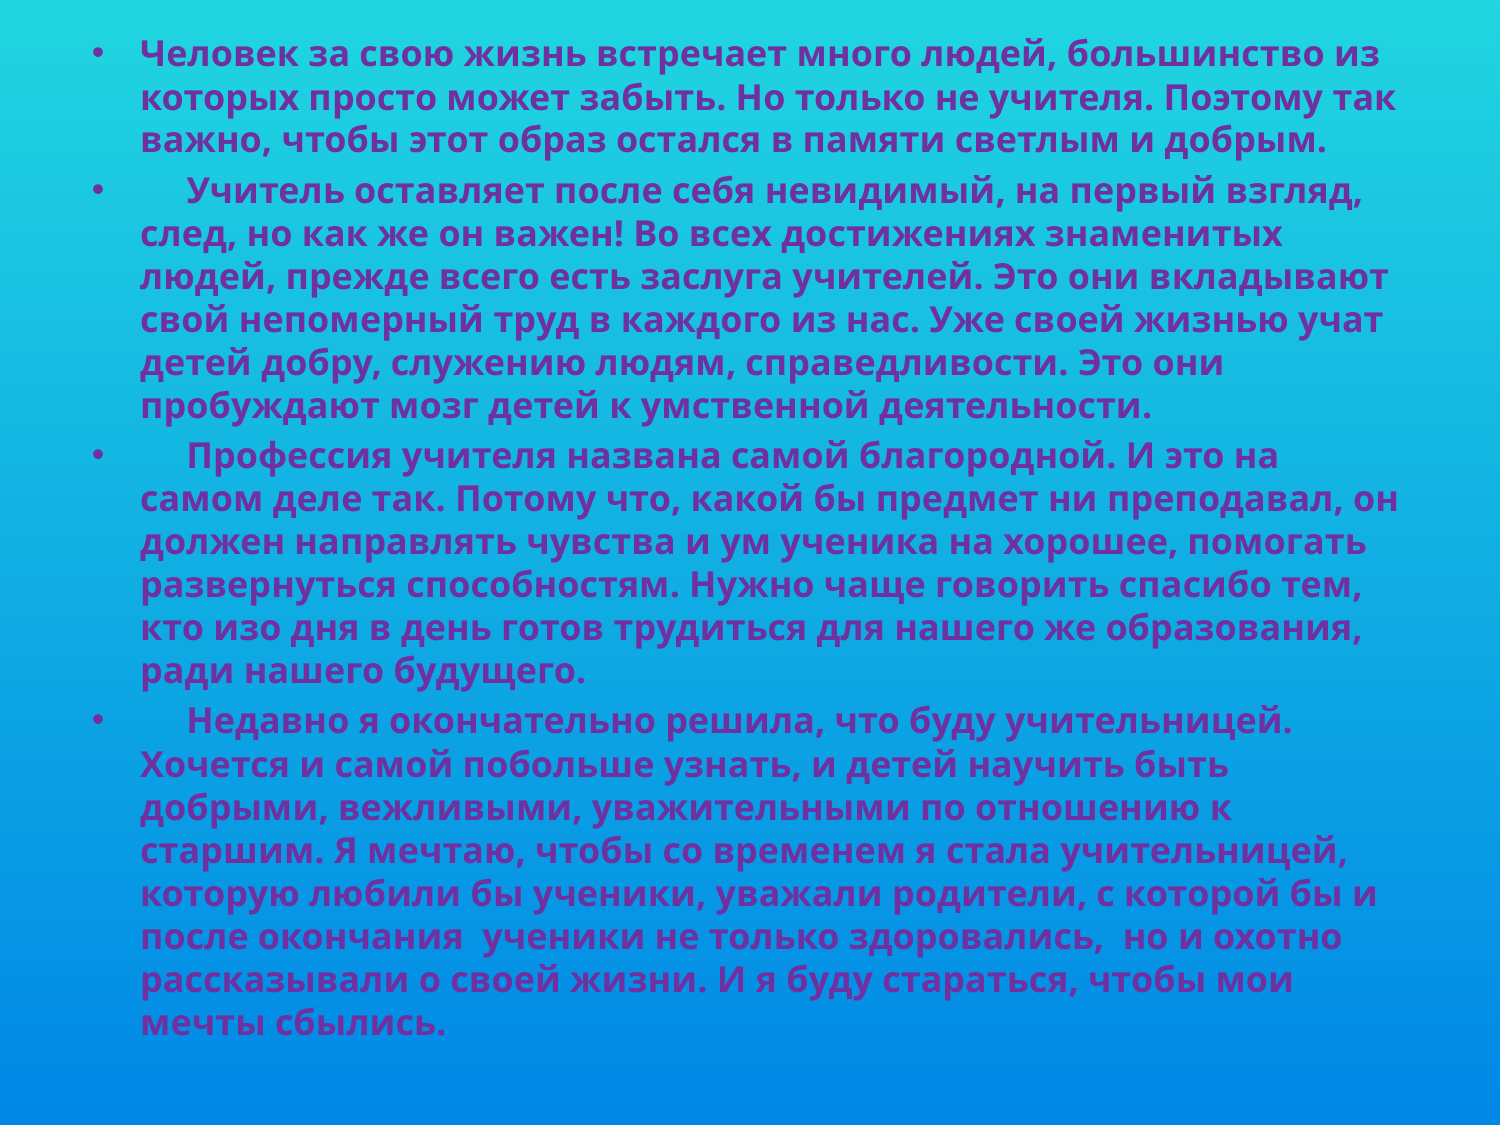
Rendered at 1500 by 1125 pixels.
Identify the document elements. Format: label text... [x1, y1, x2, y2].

list Человек за свою жизнь встречает много людей, большинство из которых просто может забыть. Но только не учителя. Поэтому так важно, чтобы этот образ остался в памяти светлым и добрым. Учитель оставляет после себя невидимый, на первый взгляд, след, но как же он важен! Во всех достижениях знаменитых людей, прежде всего есть заслуга учителей. Это они вкладывают свой непомерный труд в каждого из нас. Уже своей жизнью учат детей добру, служению людям, справедливости. Это они пробуждают мозг детей к умственной деятельности. Профессия учителя названа самой благородной. И это на самом деле так. Потому что, какой бы предмет ни преподавал, он должен направлять чувства и ум ученика на хорошее, помогать развернуться способностям. Нужно чаще говорить спасибо тем, кто изо дня в день готов трудиться для нашего же образования, ради нашего будущего. Недавно я окончательно решила, что буду учительницей. Хочется и самой побольше узнать, и детей научить быть добрыми, вежливыми, уважительными по отношению к старшим. Я мечтаю, чтобы со временем я стала учительницей, которую любили бы ученики, уважали родители, с которой бы и после окончания ученики не только здоровались, но и охотно рассказывали о своей жизни. И я буду стараться, чтобы мои мечты сбылись. [76, 23, 1427, 1067]
